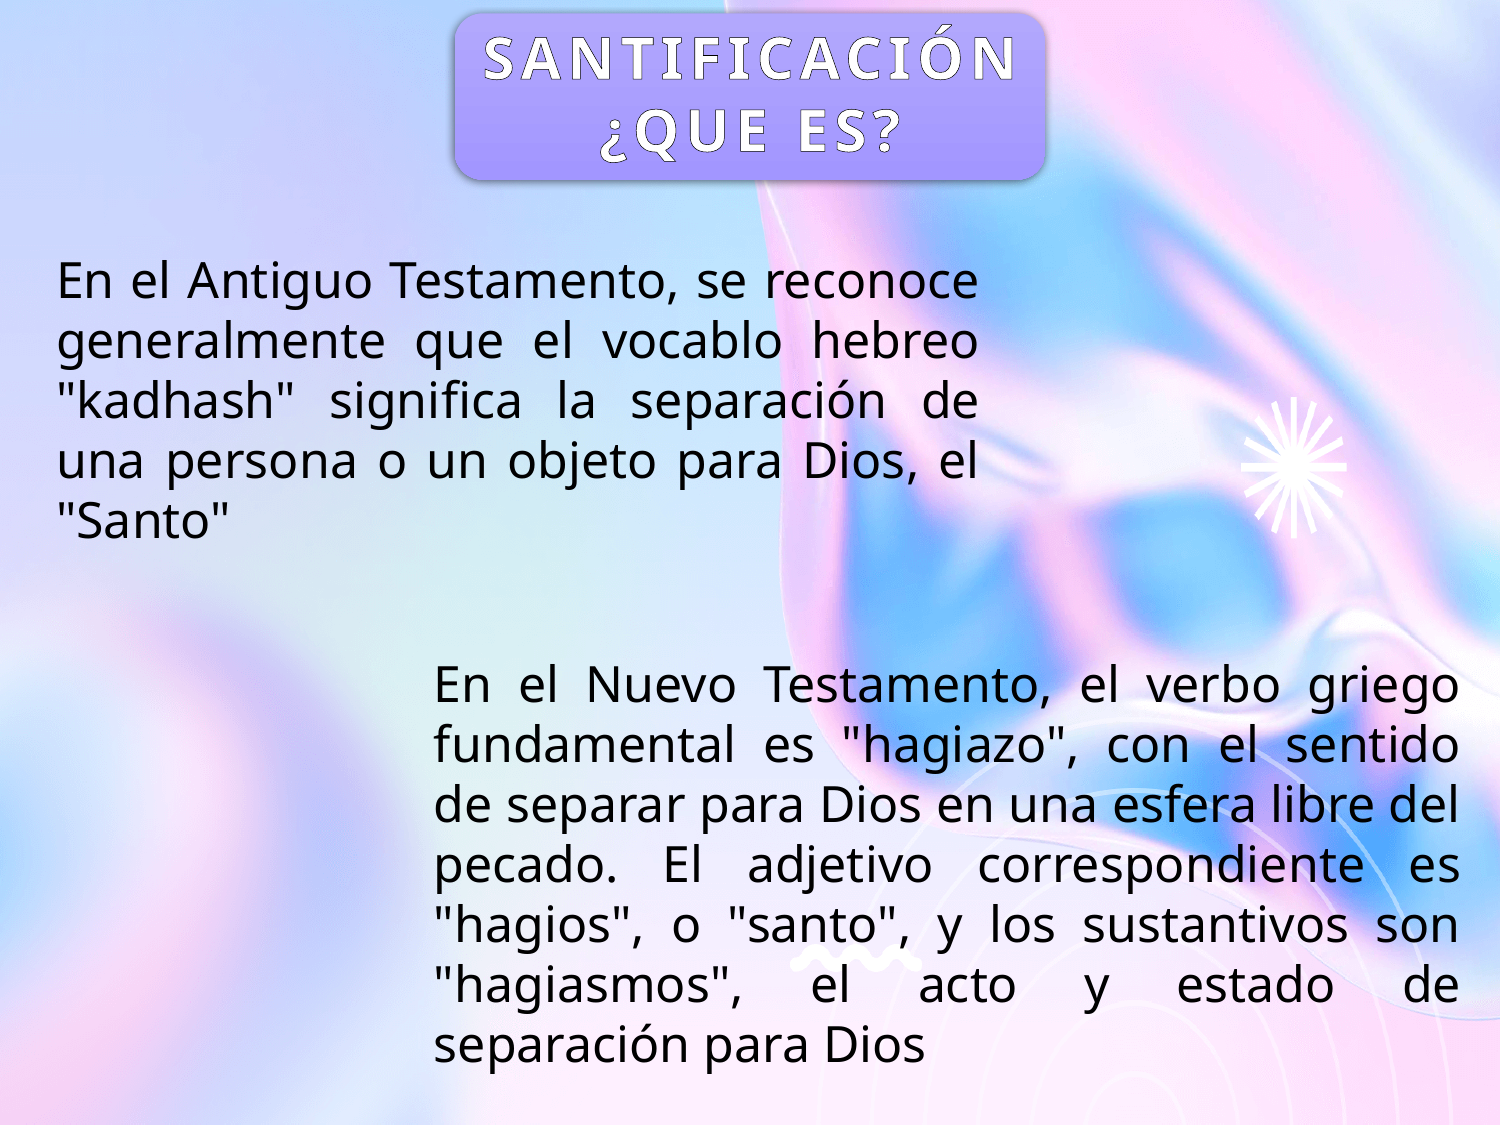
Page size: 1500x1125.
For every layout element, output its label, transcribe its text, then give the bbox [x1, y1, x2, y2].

picture [0, 0, 1500, 1125]
text_box En el Antiguo Testamento, se reconoce generalmente que el vocablo hebreo "kadhash" significa la separación de una persona o un objeto para Dios, el "Santo" [41, 241, 996, 557]
text_box En el Nuevo Testamento, el verbo griego fundamental es "hagiazo", con el sentido de separar para Dios en una esfera libre del pecado. El adjetivo correspondiente es "hagios", o "santo", y los sustantivos son "hagiasmos", el acto y estado de separación para Dios [419, 645, 1477, 1080]
text_box santificación ¿que es? [454, 13, 1046, 180]
